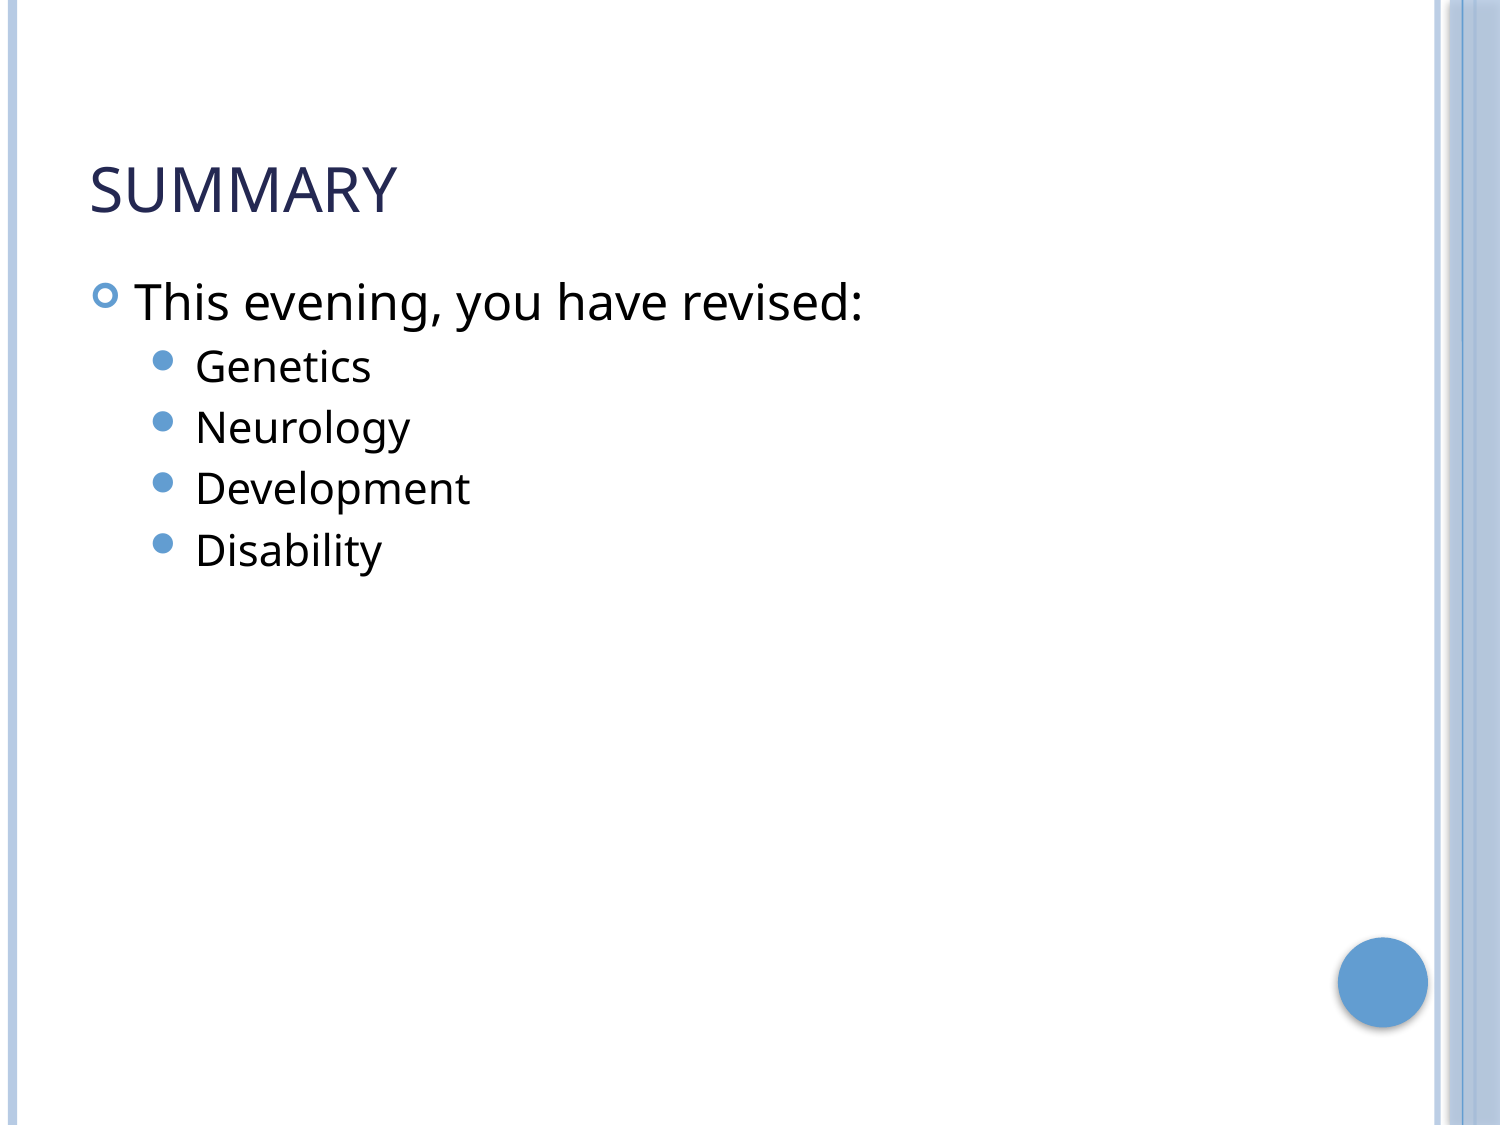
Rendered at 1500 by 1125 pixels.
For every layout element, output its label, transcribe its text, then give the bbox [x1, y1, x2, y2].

title Summary [75, 45, 1300, 233]
list This evening, you have revised: Genetics Neurology Development Disability [75, 262, 1300, 1062]
